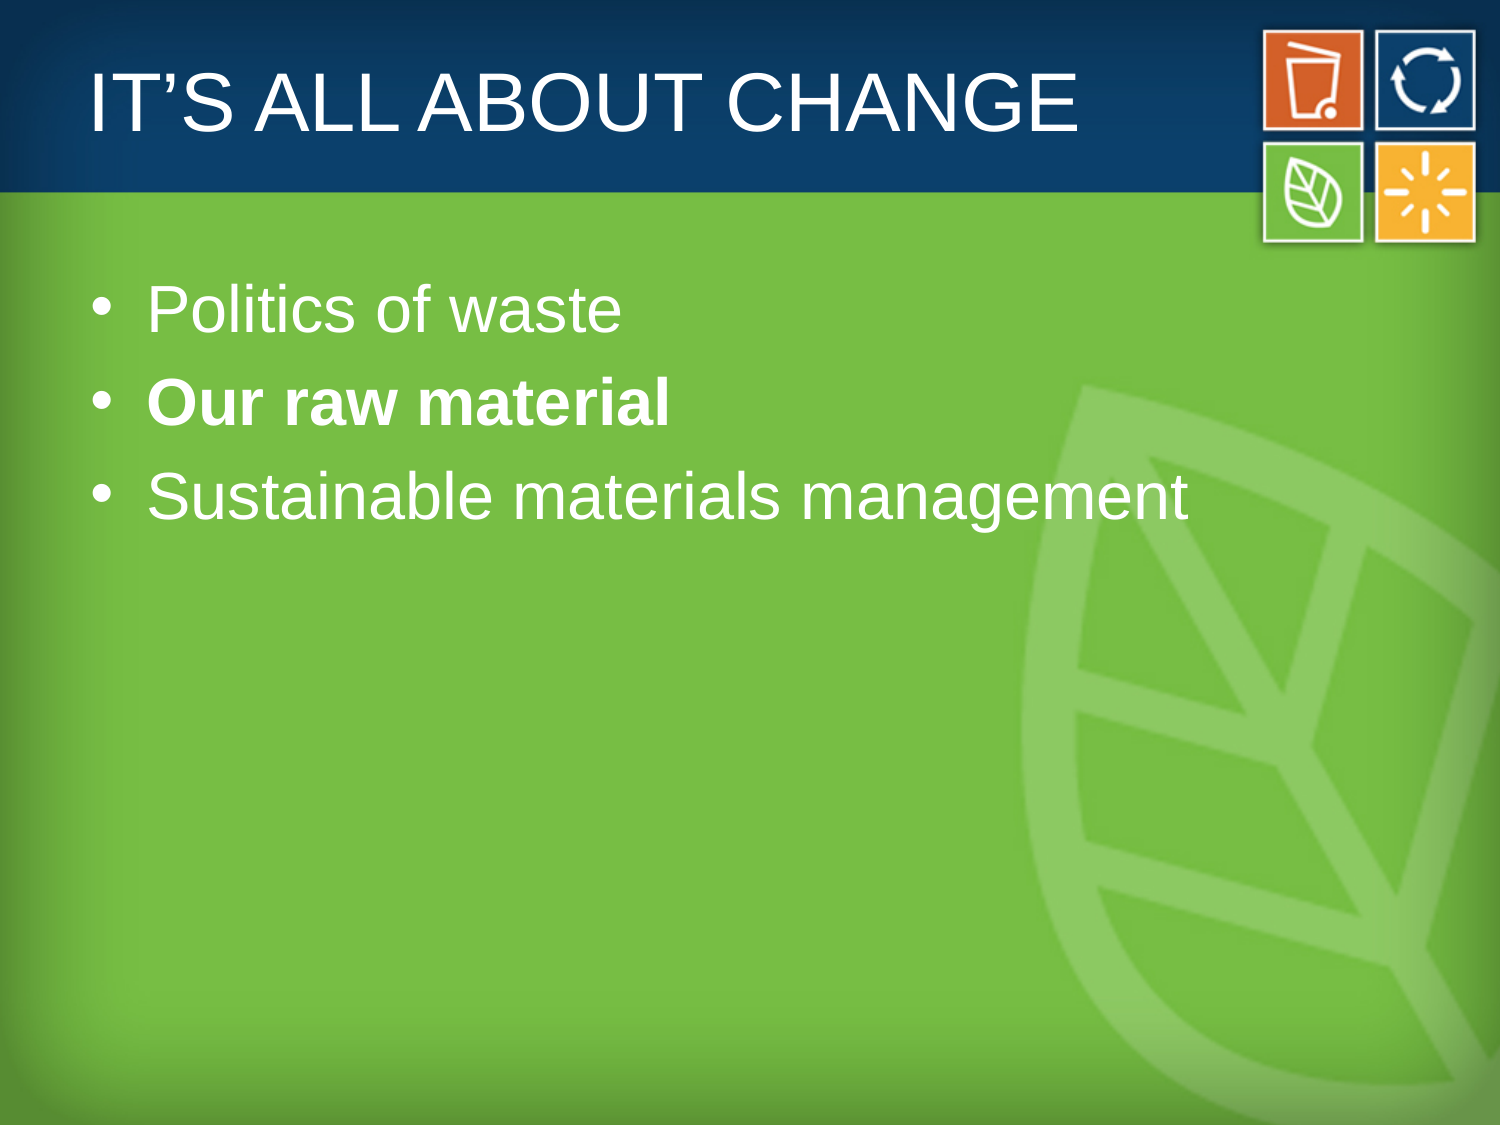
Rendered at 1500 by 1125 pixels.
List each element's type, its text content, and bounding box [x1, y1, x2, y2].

list Politics of waste Our raw material Sustainable materials management [74, 258, 1426, 1125]
title IT’S ALL ABOUT CHANGE [72, 0, 1263, 196]
picture [0, 0, 1500, 1125]
